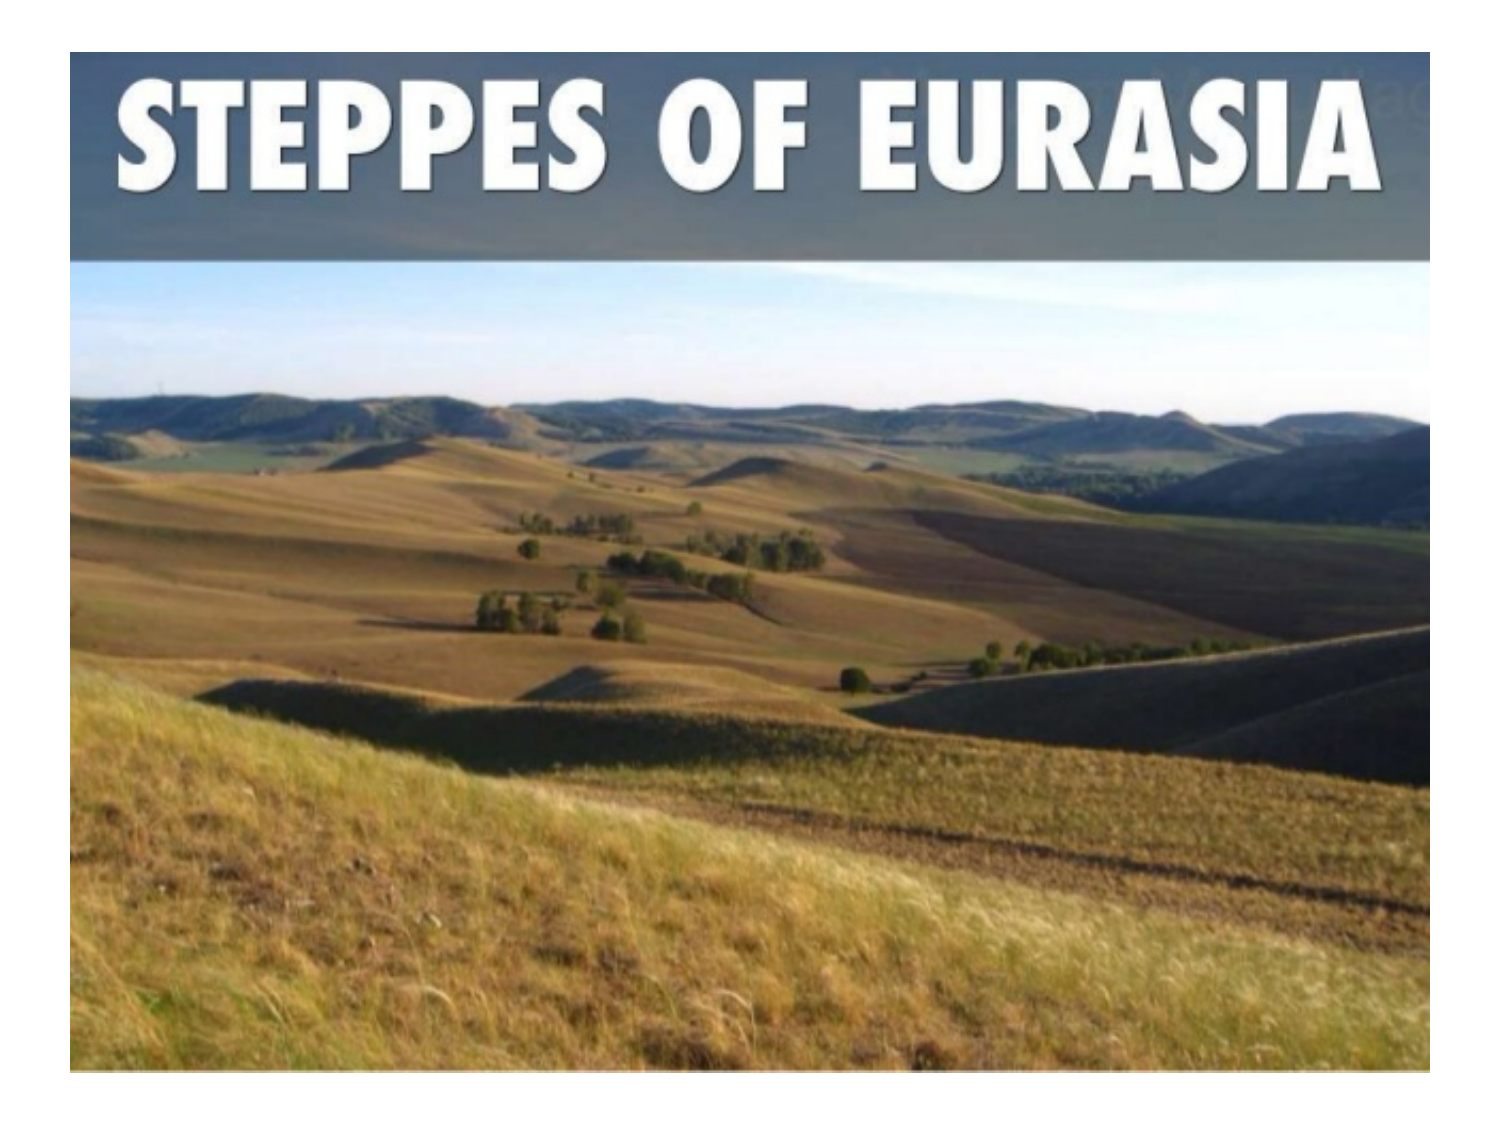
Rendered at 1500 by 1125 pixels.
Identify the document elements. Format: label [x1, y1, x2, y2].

picture [70, 52, 1430, 1073]
